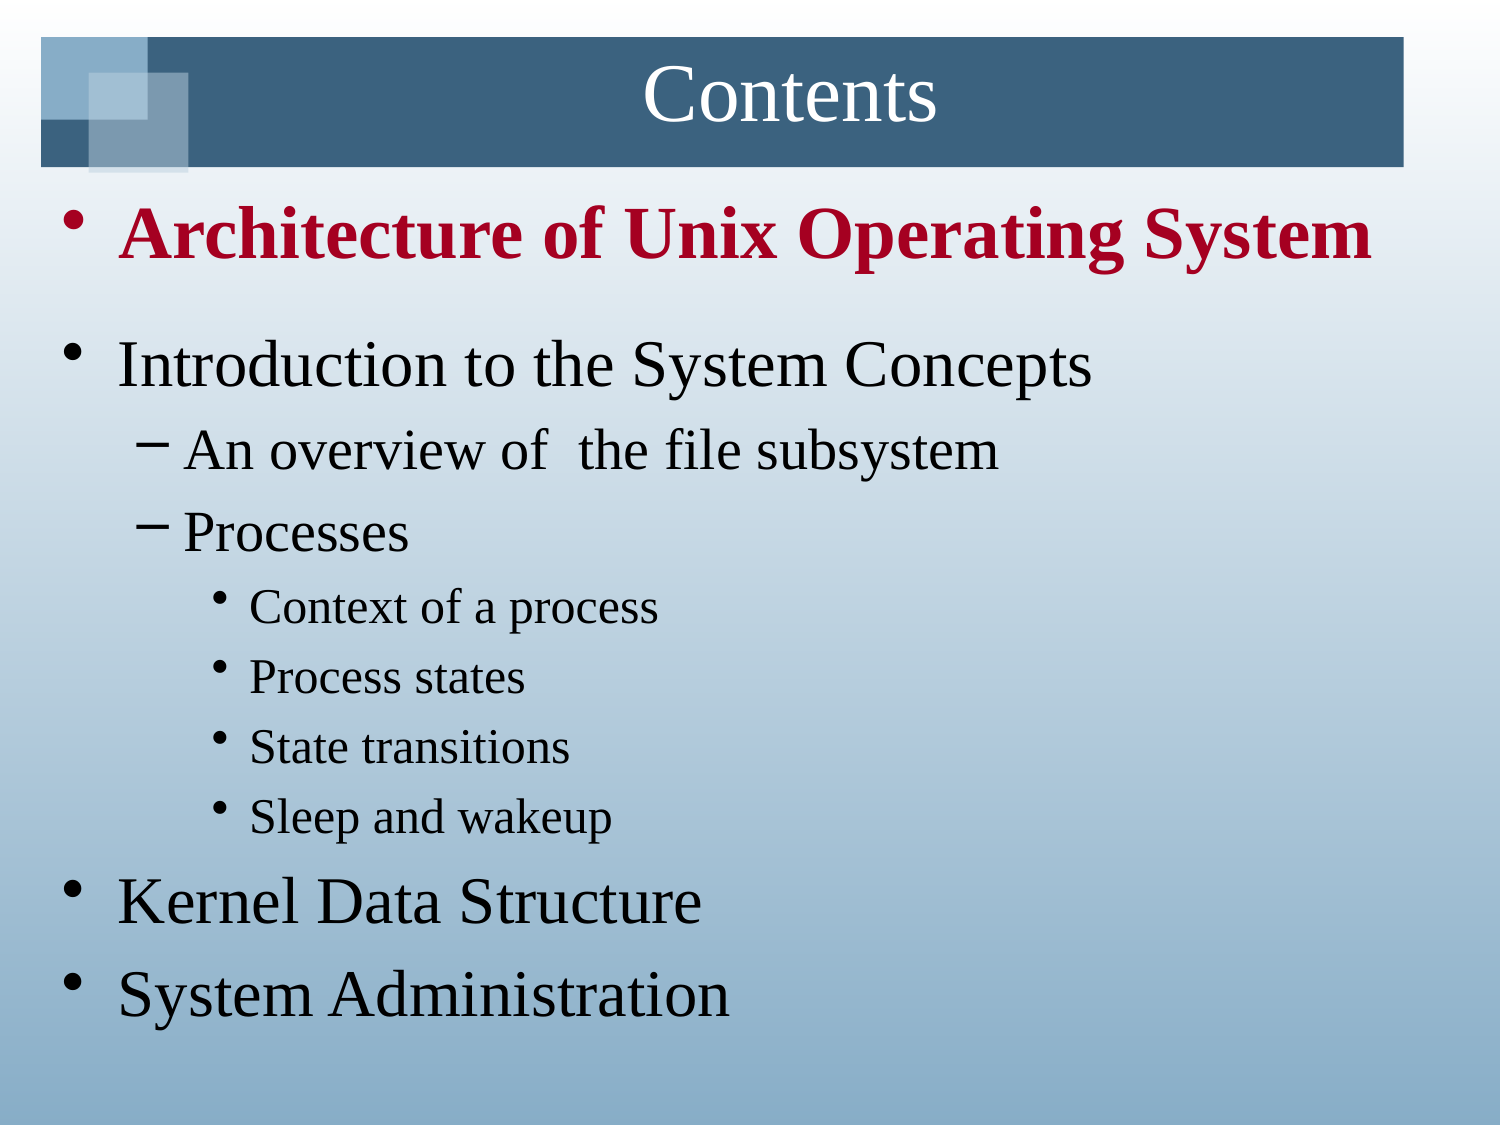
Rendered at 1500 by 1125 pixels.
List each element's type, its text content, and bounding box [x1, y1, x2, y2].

title Contents [187, 0, 1395, 175]
list Architecture of Unix Operating System [46, 175, 1500, 312]
text_box Introduction to the System Concepts An overview of the file subsystem Processes Context of a process Process states State transitions Sleep and wakeup Kernel Data Structure System Administration [46, 312, 1500, 1125]
